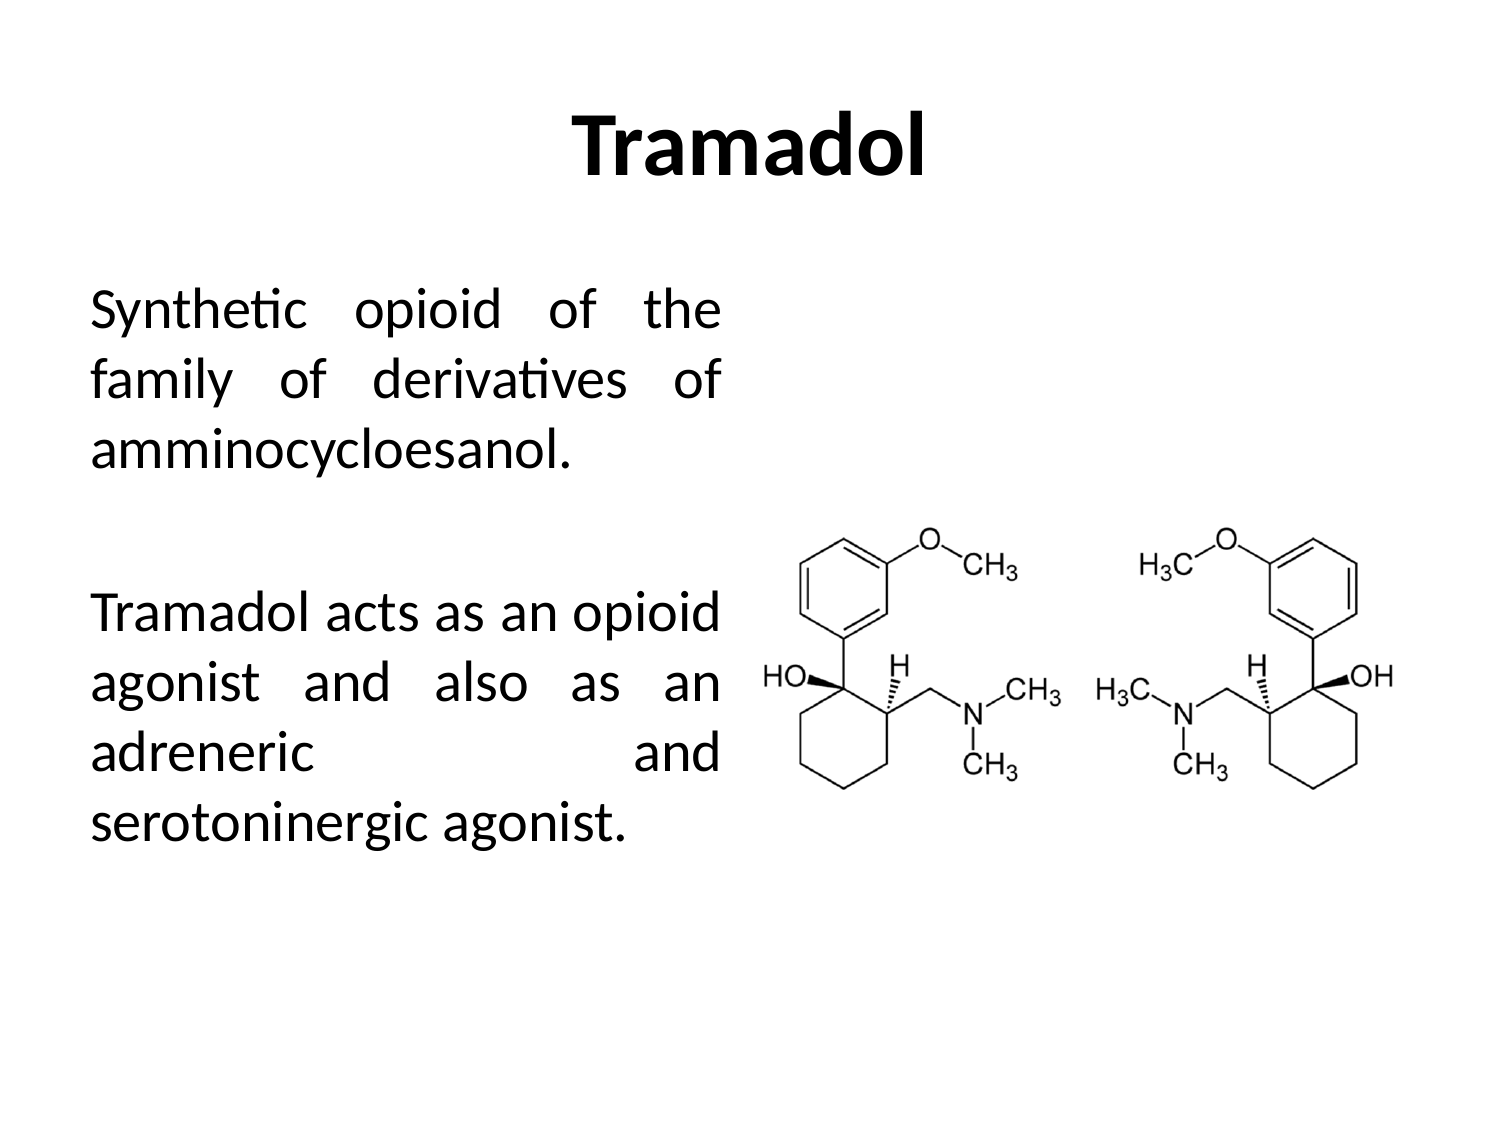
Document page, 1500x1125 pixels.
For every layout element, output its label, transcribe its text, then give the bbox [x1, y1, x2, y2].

list Synthetic opioid of the family of derivatives of amminocycloesanol. Tramadol acts as an opioid agonist and also as an adreneric and serotoninergic agonist. [75, 262, 738, 1005]
title Tramadol [75, 45, 1425, 233]
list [759, 521, 1398, 792]
